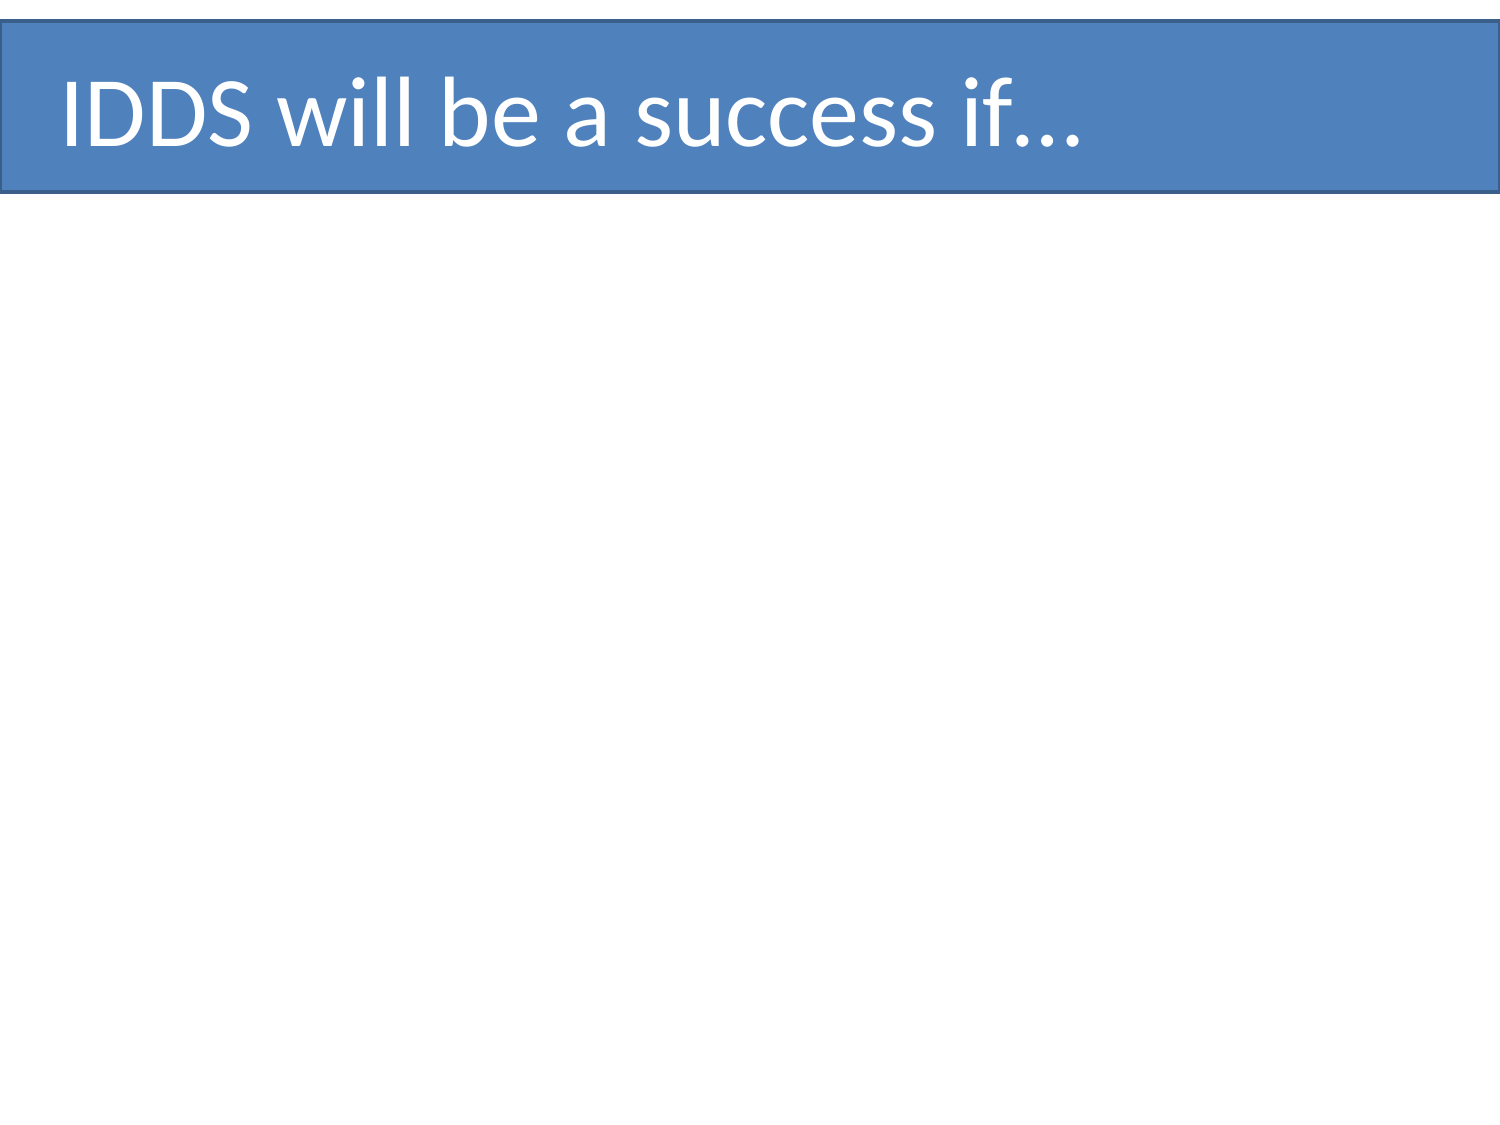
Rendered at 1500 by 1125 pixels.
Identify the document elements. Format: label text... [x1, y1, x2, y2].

text_box IDDS will be a success if… [0, 19, 1500, 194]
